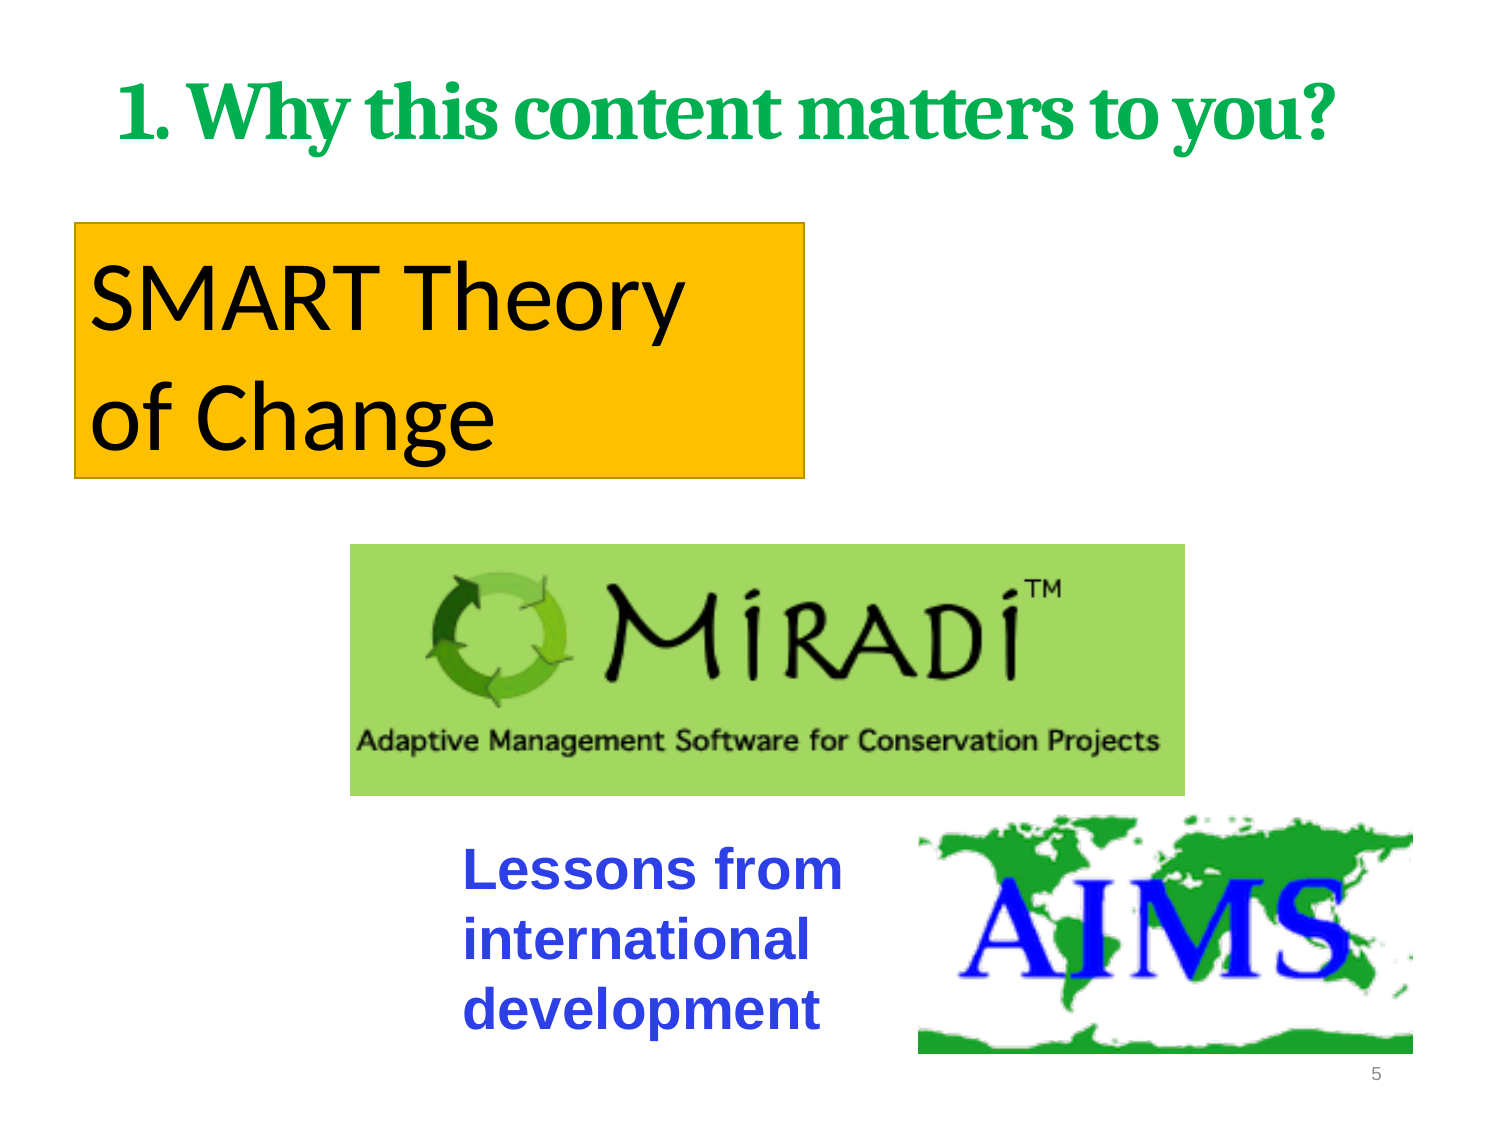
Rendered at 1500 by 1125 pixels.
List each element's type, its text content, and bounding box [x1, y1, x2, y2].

slide_number 5 [1059, 1054, 1397, 1103]
text_box Lessons from international development [447, 824, 876, 1049]
title 1. Why this content matters to you? [102, 59, 1398, 193]
picture [918, 811, 1413, 1054]
text_box SMART Theory of Change [74, 222, 805, 479]
picture [349, 544, 1185, 796]
